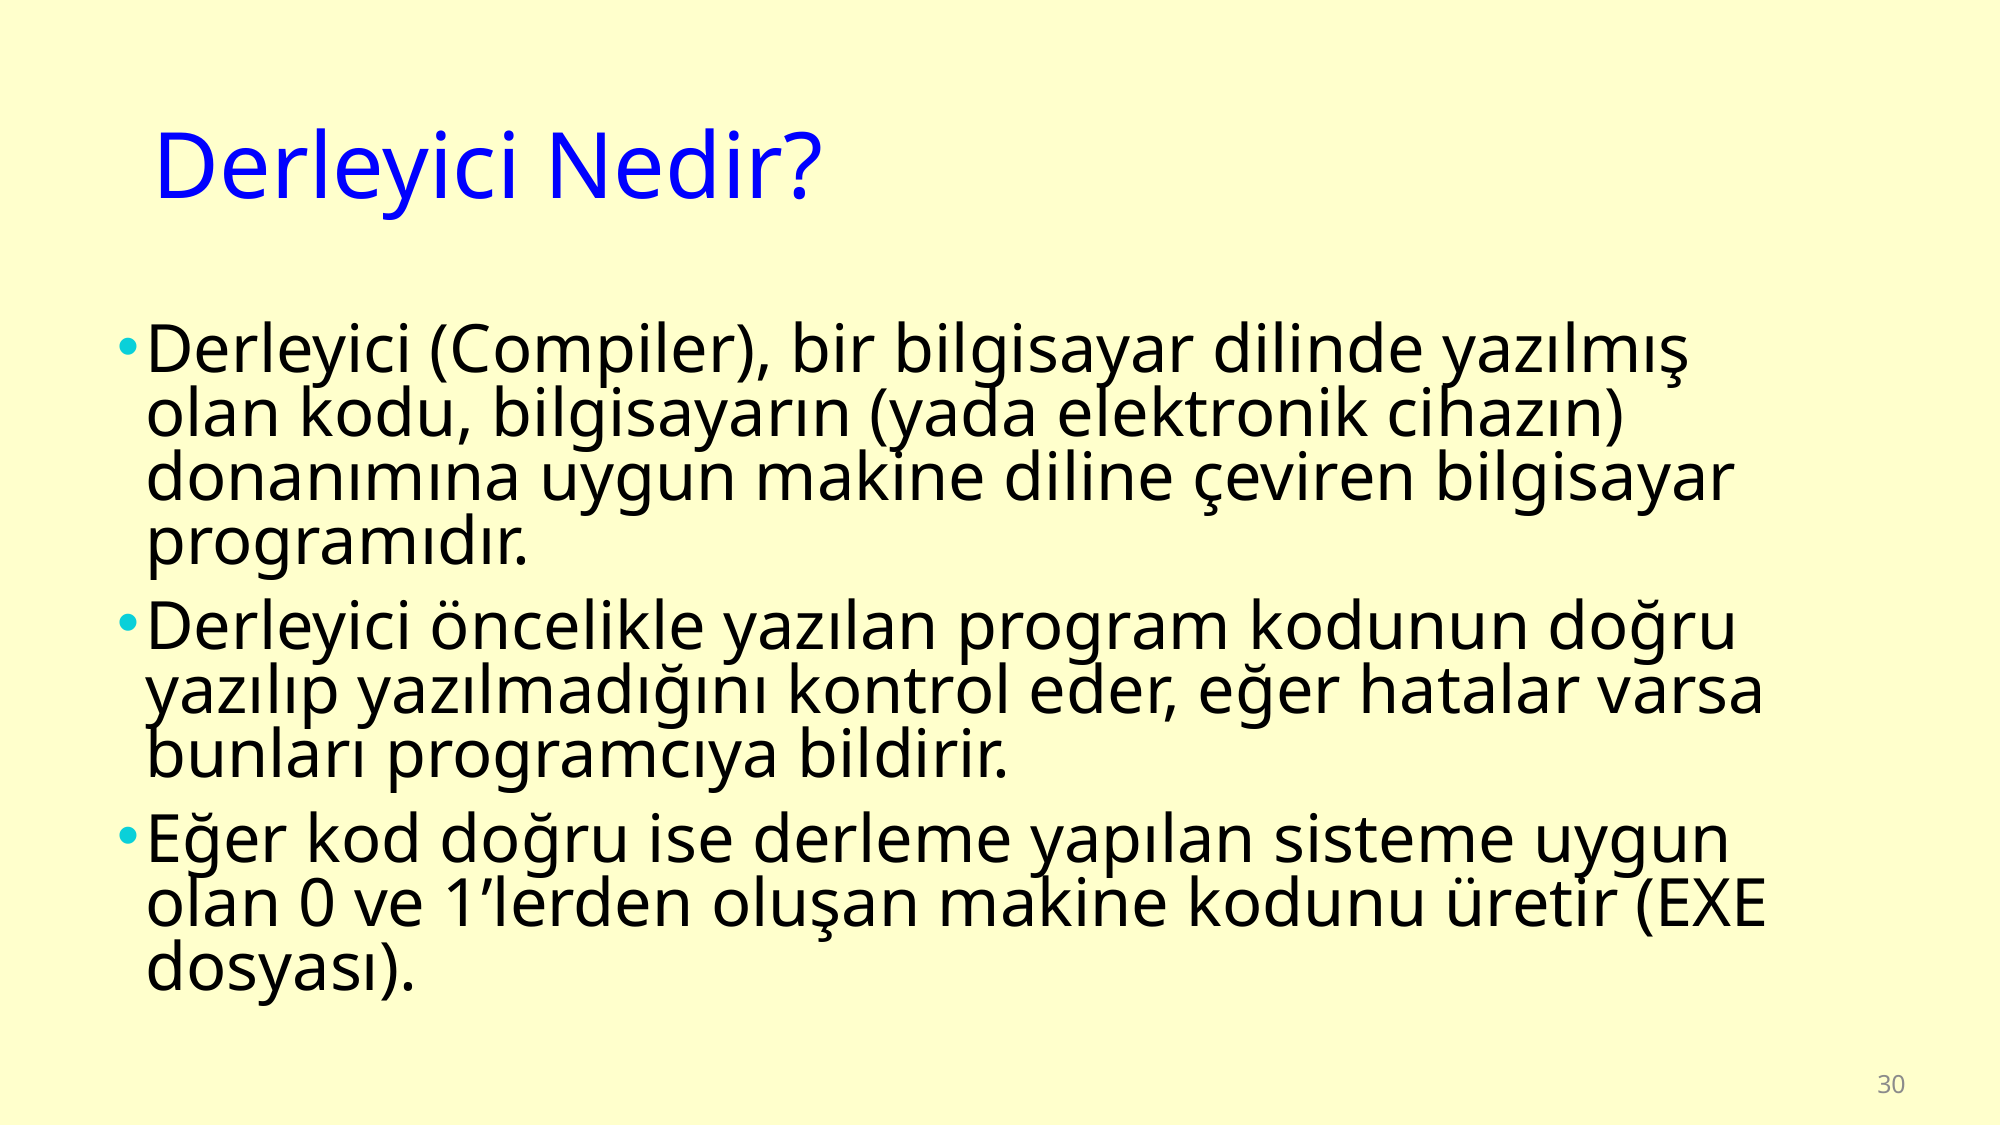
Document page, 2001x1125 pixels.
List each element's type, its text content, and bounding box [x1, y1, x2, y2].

text_box Derleyici (Compiler), bir bilgisayar dilinde yazılmış olan kodu, bilgisayarın (yada elektronik cihazın) donanımına uygun makine diline çeviren bilgisayar programıdır. Derleyici öncelikle yazılan program kodunun doğru yazılıp yazılmadığını kontrol eder, eğer hatalar varsa bunları programcıya bildirir. Eğer kod doğru ise derleme yapılan sisteme uygun olan 0 ve 1’lerden oluşan makine kodunu üretir (EXE dosyası). [117, 321, 1879, 1003]
slide_number 30 [1857, 763, 1906, 1125]
title Derleyici Nedir? [137, 59, 1863, 278]
